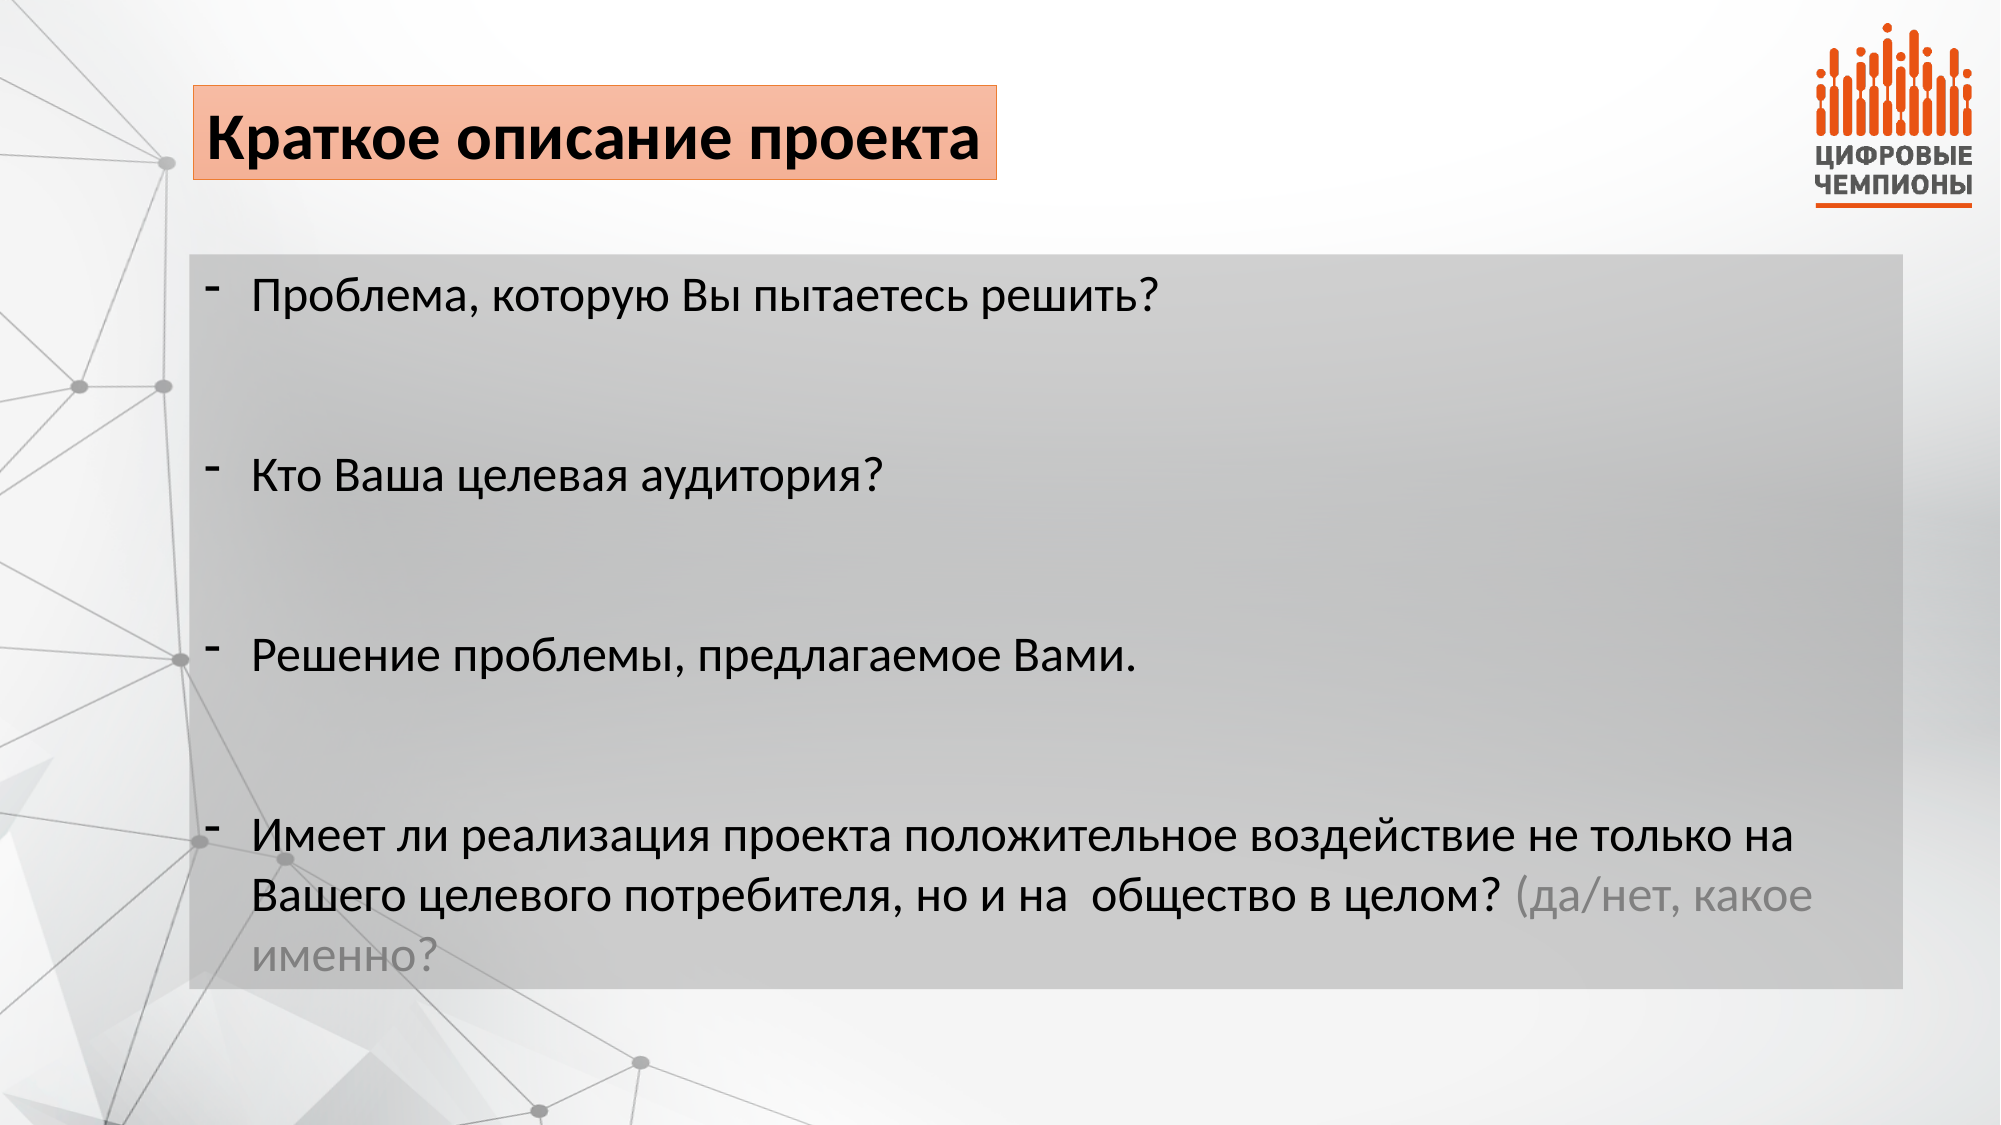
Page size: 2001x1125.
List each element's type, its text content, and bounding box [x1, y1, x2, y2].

text_box Проблема, которую Вы пытаетесь решить? Кто Ваша целевая аудитория? Решение проблемы, предлагаемое Вами. Имеет ли реализация проекта положительное воздействие не только на Вашего целевого потребителя, но и на общество в целом? (да/нет, какое именно? [189, 254, 1903, 990]
text_box Краткое описание проекта [193, 85, 997, 180]
picture [0, 0, 2000, 1125]
